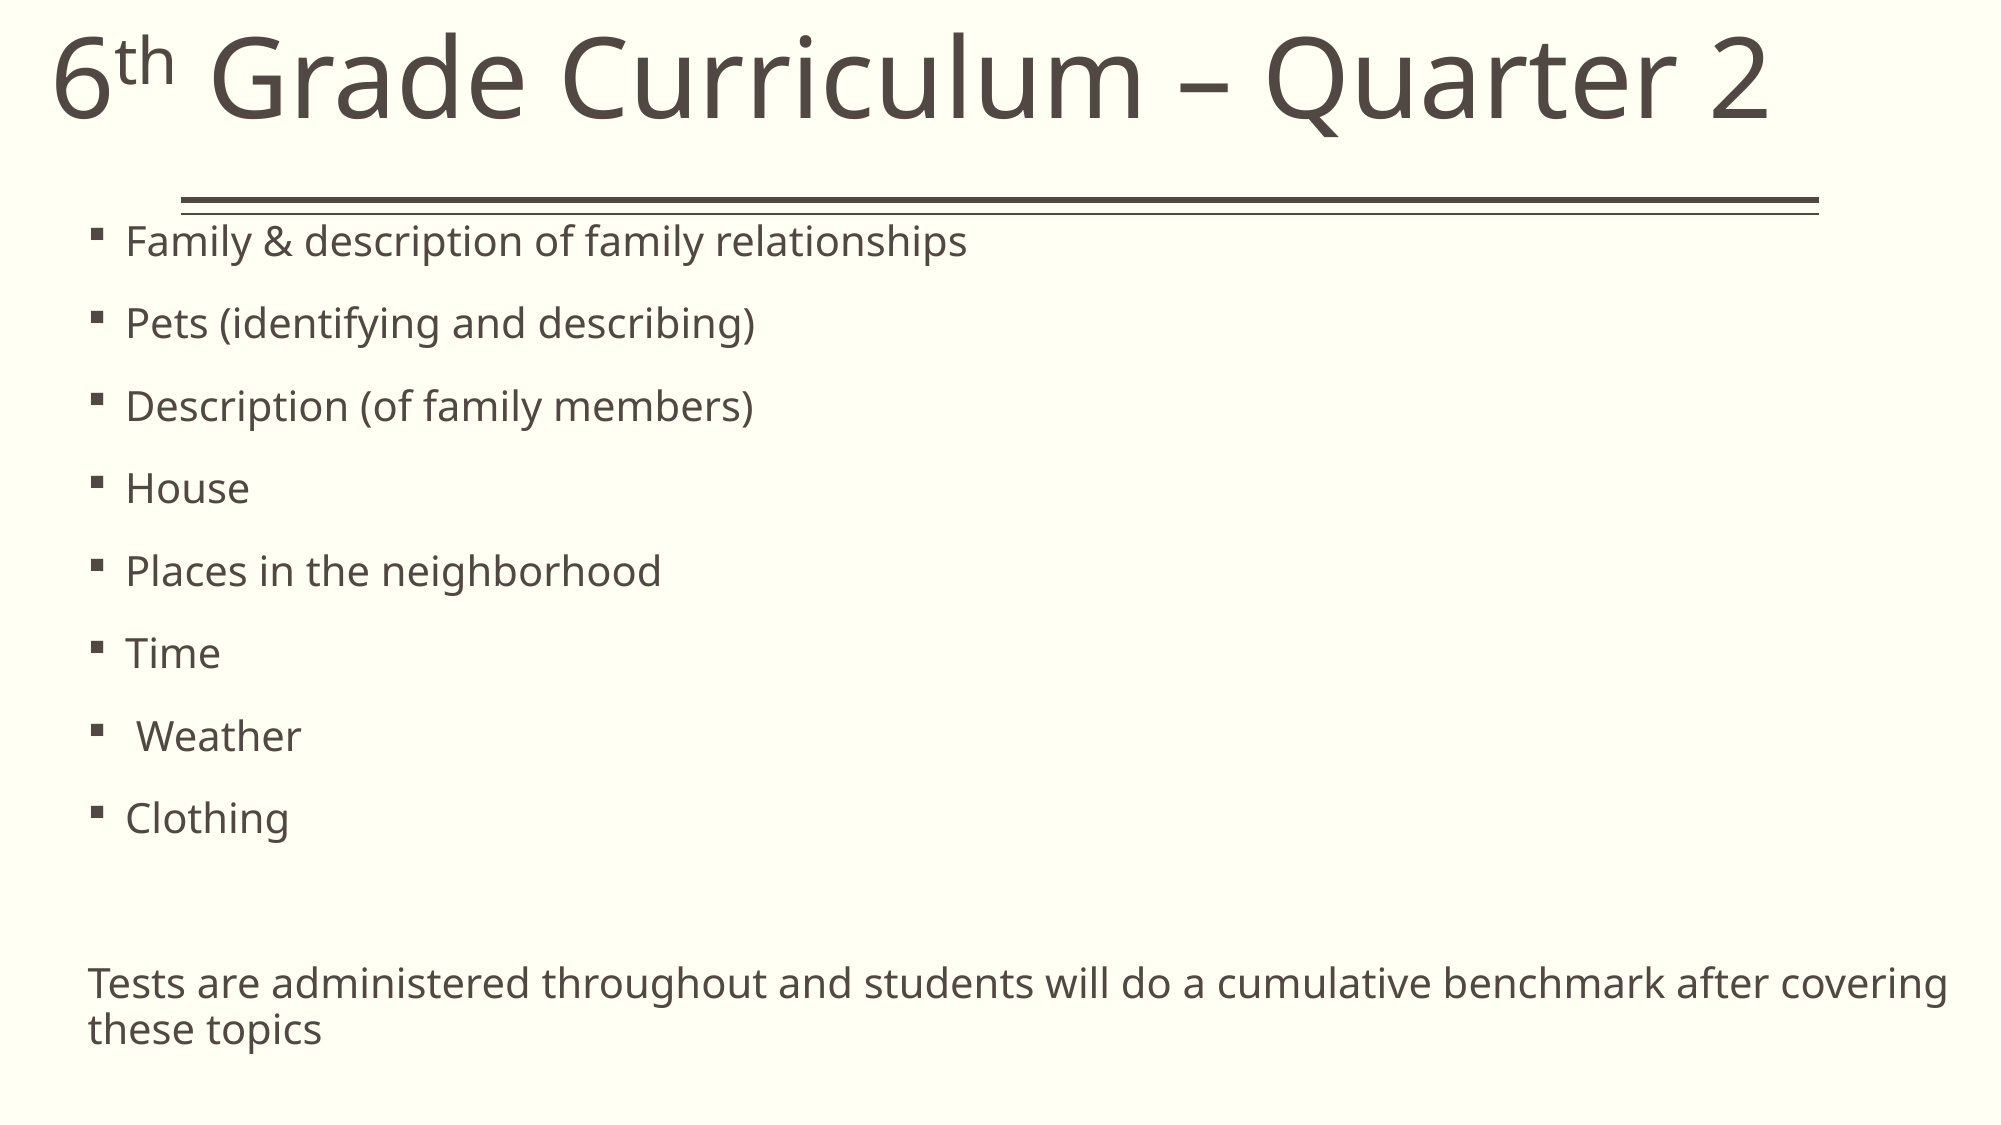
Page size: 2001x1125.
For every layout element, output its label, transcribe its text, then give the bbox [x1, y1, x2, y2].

list Family & description of family relationships Pets (identifying and describing) Description (of family members) House Places in the neighborhood Time Weather Clothing Tests are administered throughout and students will do a cumulative benchmark after covering these topics [87, 212, 1950, 1090]
title 6th Grade Curriculum – Quarter 2 [50, 12, 1950, 150]
